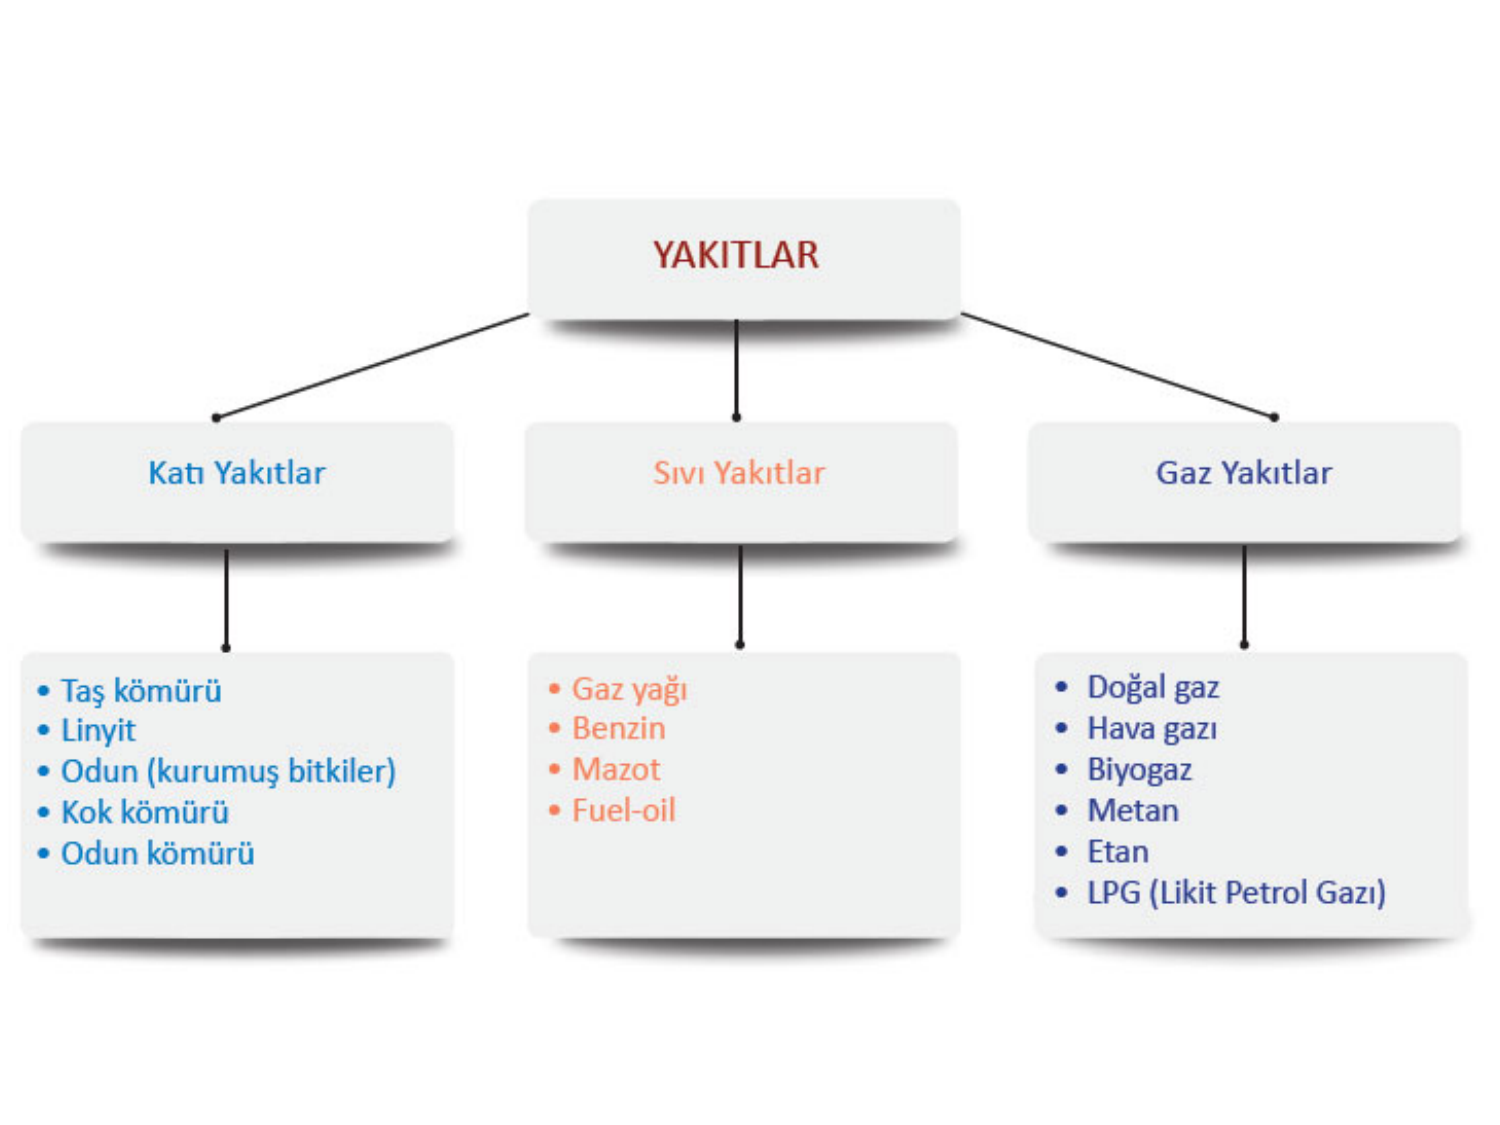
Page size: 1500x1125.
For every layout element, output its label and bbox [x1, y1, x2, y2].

picture [7, 184, 1500, 977]
